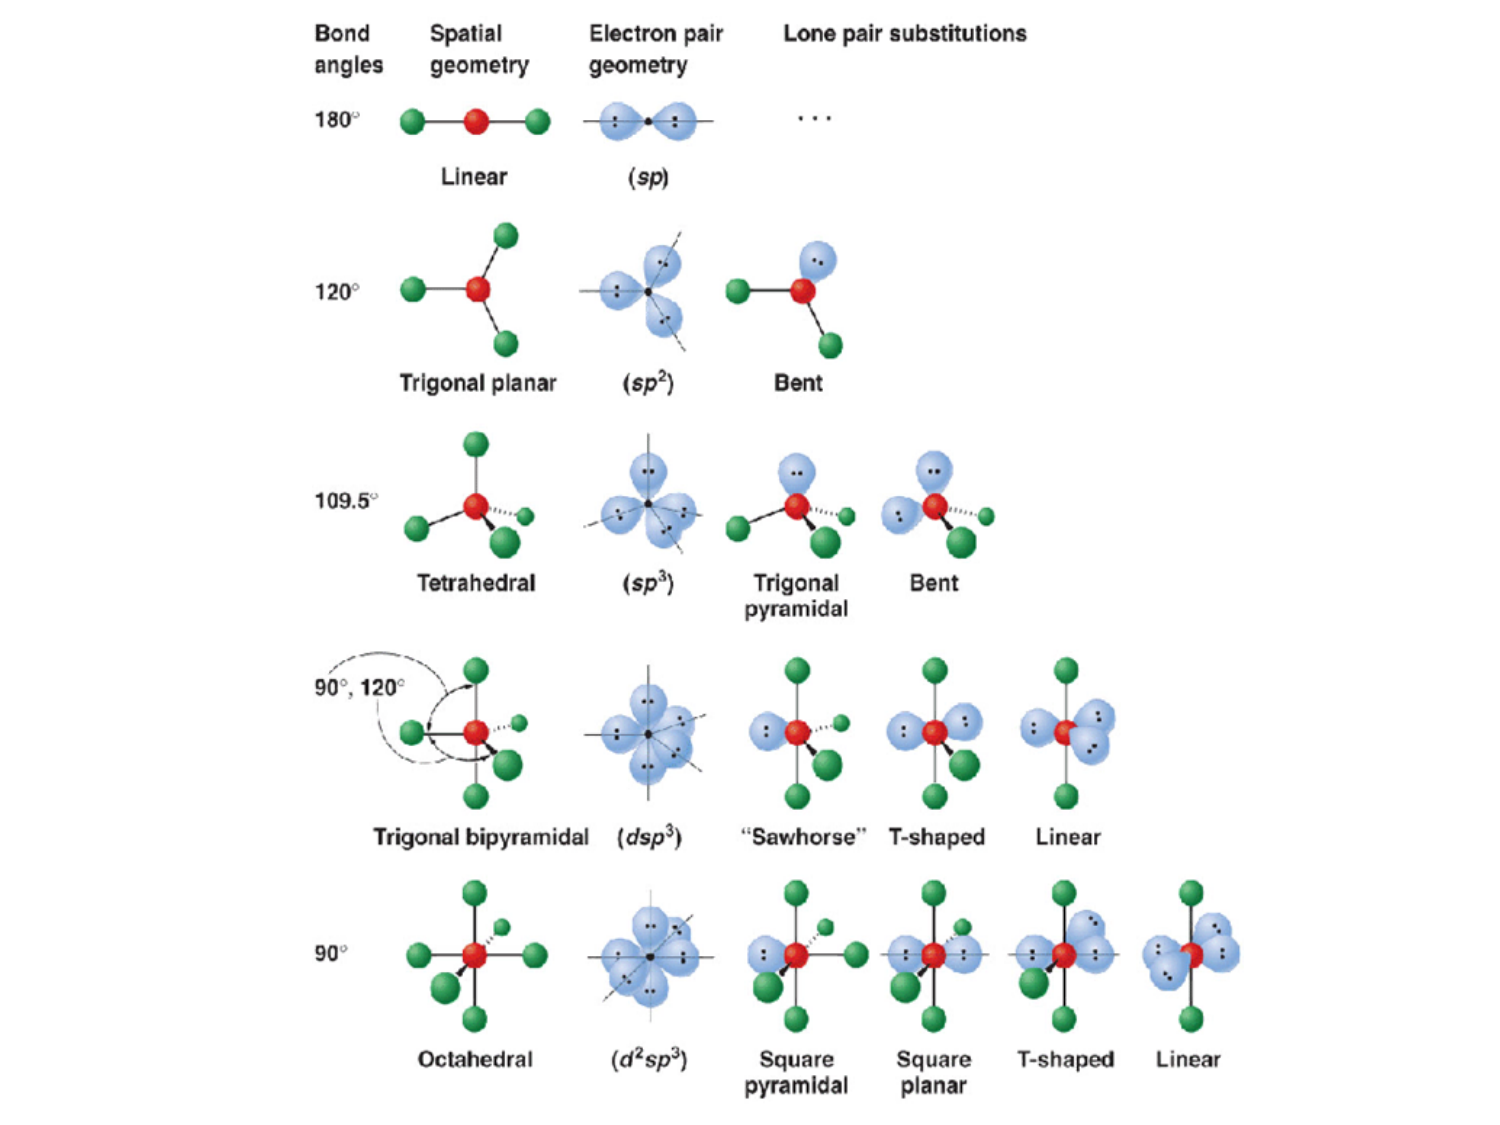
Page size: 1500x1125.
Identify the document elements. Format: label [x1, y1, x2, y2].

picture [312, 15, 1244, 1106]
